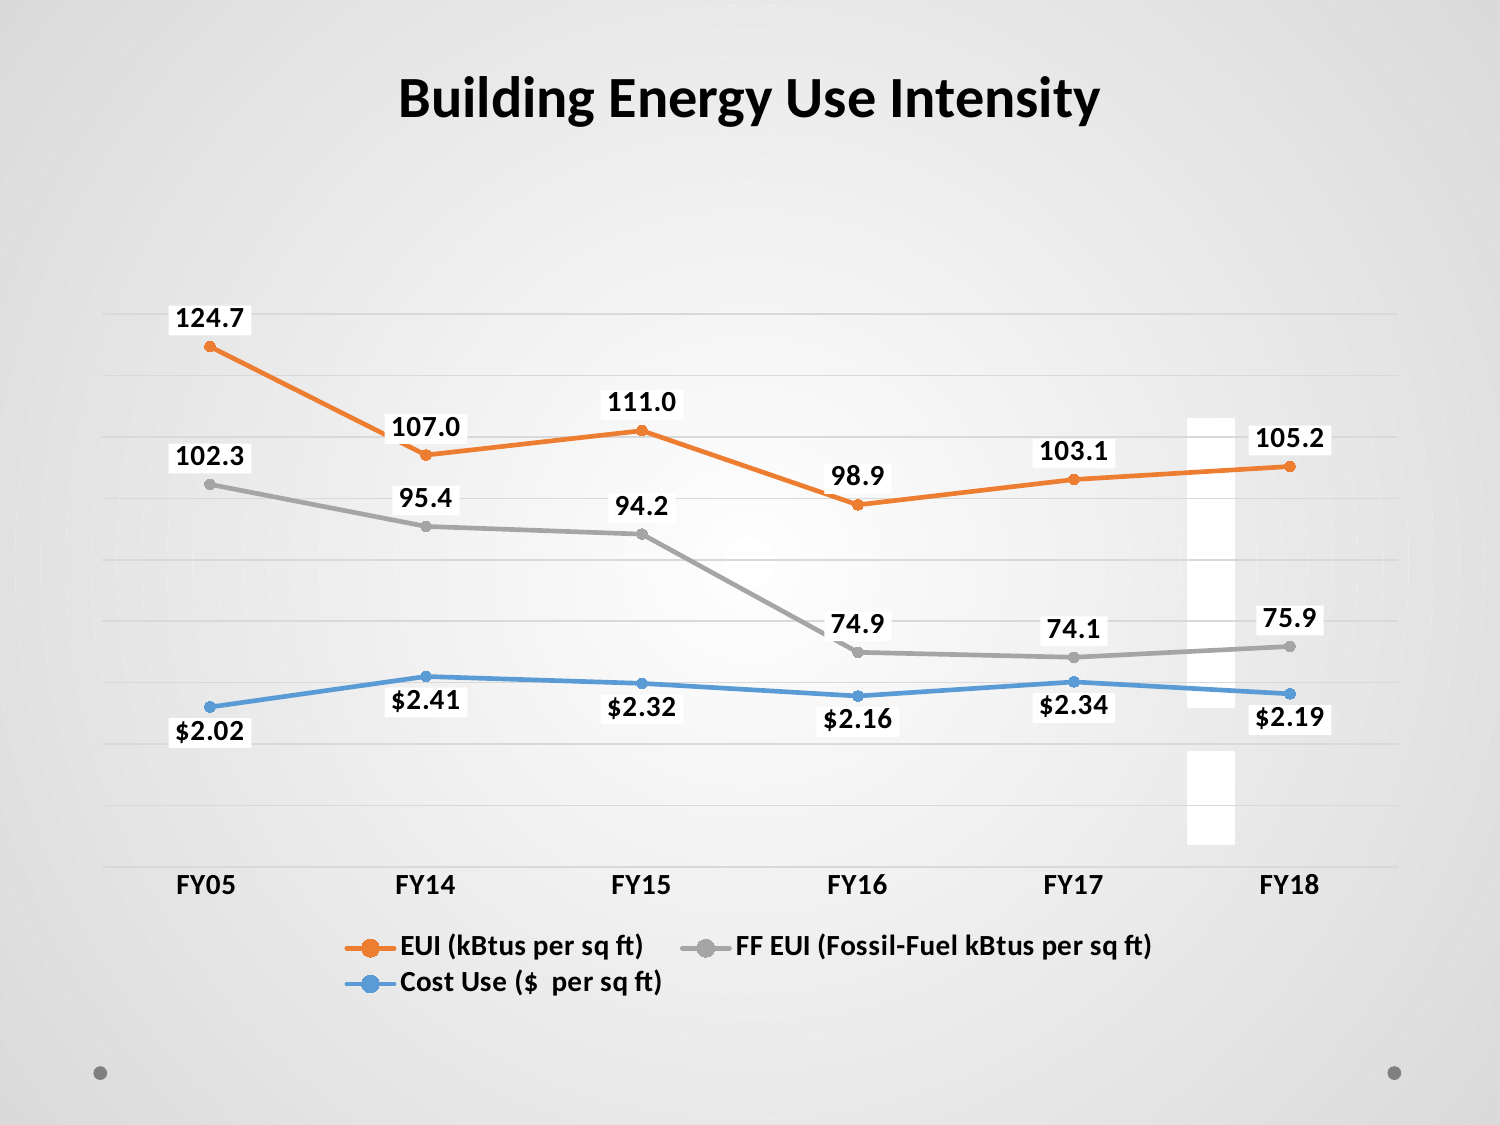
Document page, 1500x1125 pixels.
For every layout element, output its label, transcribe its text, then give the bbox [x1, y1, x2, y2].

chart [74, 299, 1426, 1006]
title Building Energy Use Intensity [75, 0, 1425, 188]
